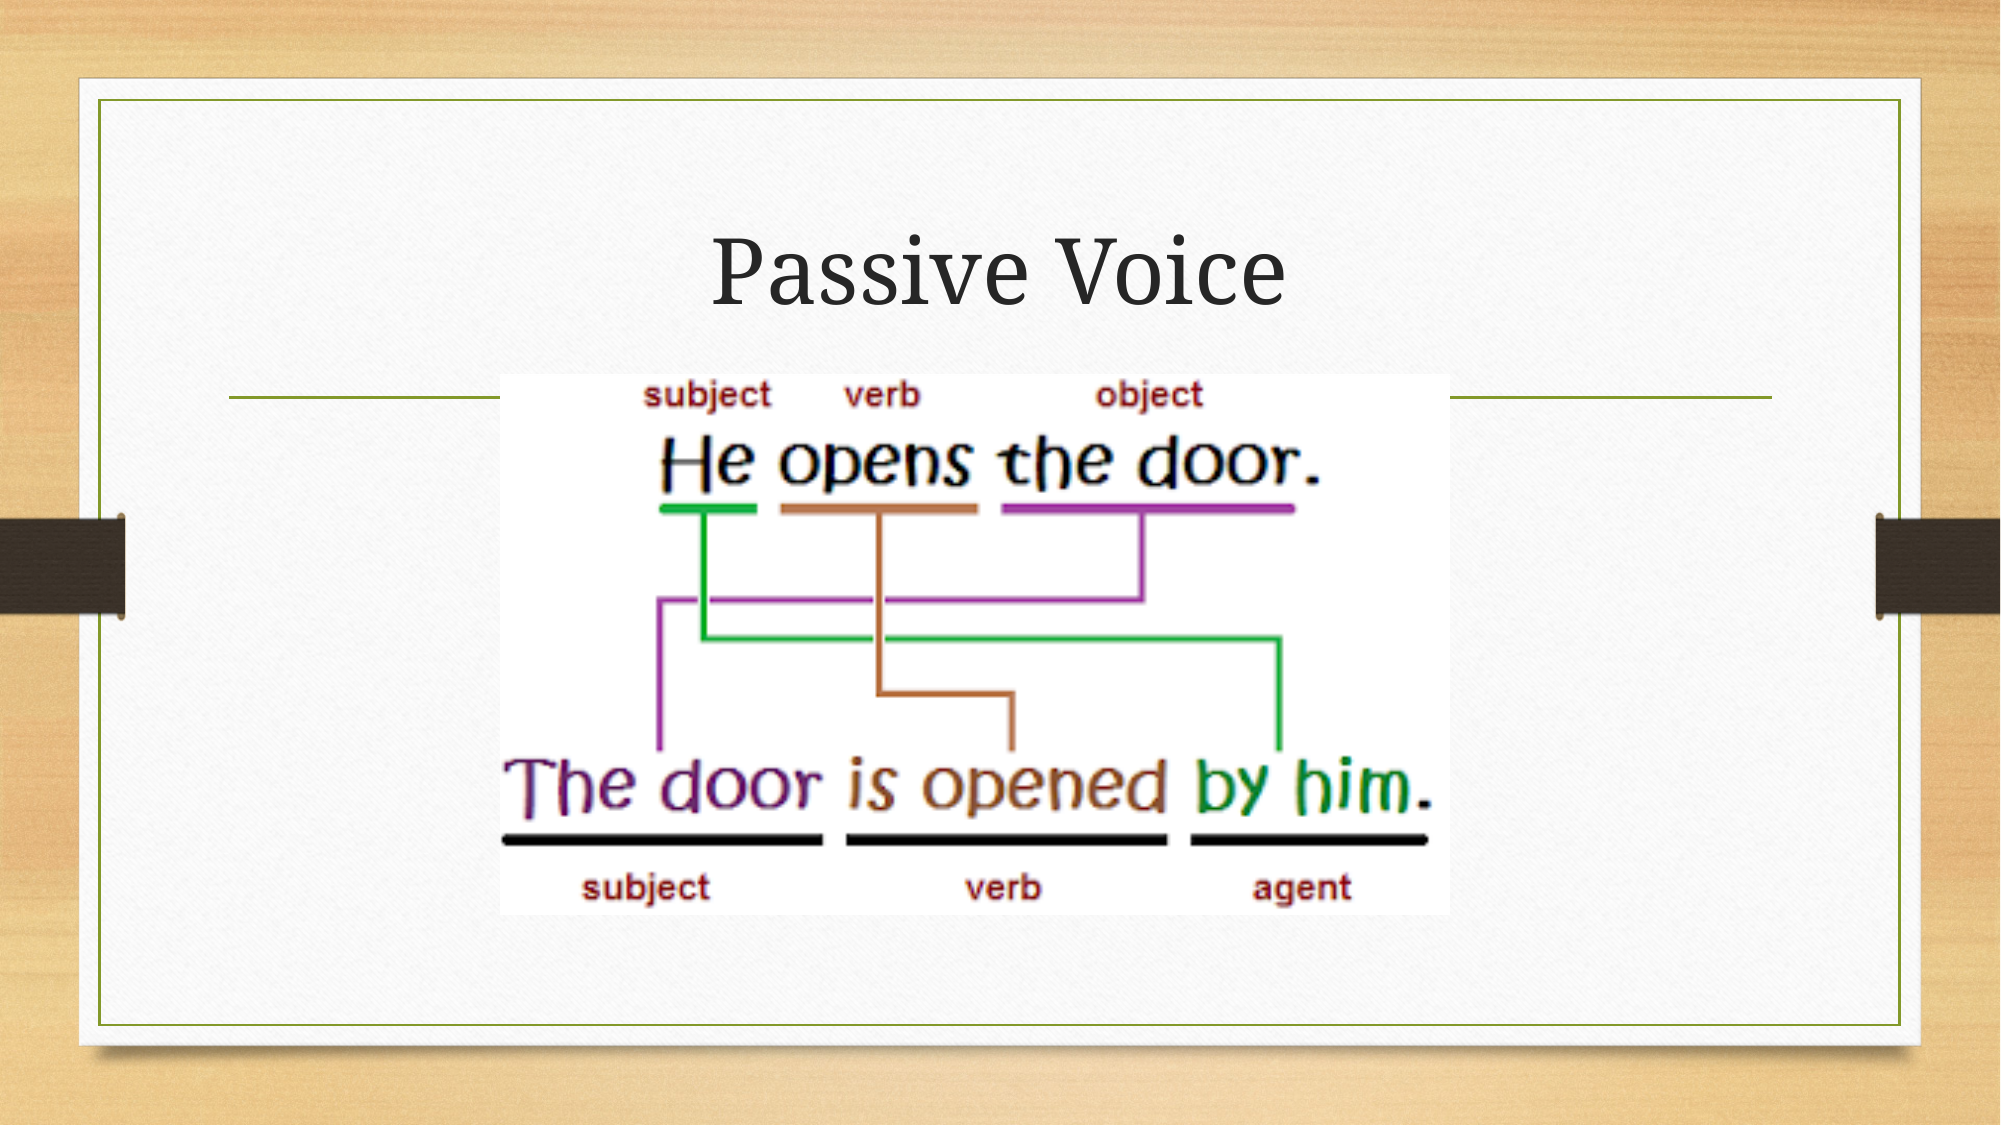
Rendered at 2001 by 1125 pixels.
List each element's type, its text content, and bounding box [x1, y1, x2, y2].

picture [0, 0, 2001, 1125]
title Passive Voice [212, 161, 1788, 375]
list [500, 374, 1450, 915]
